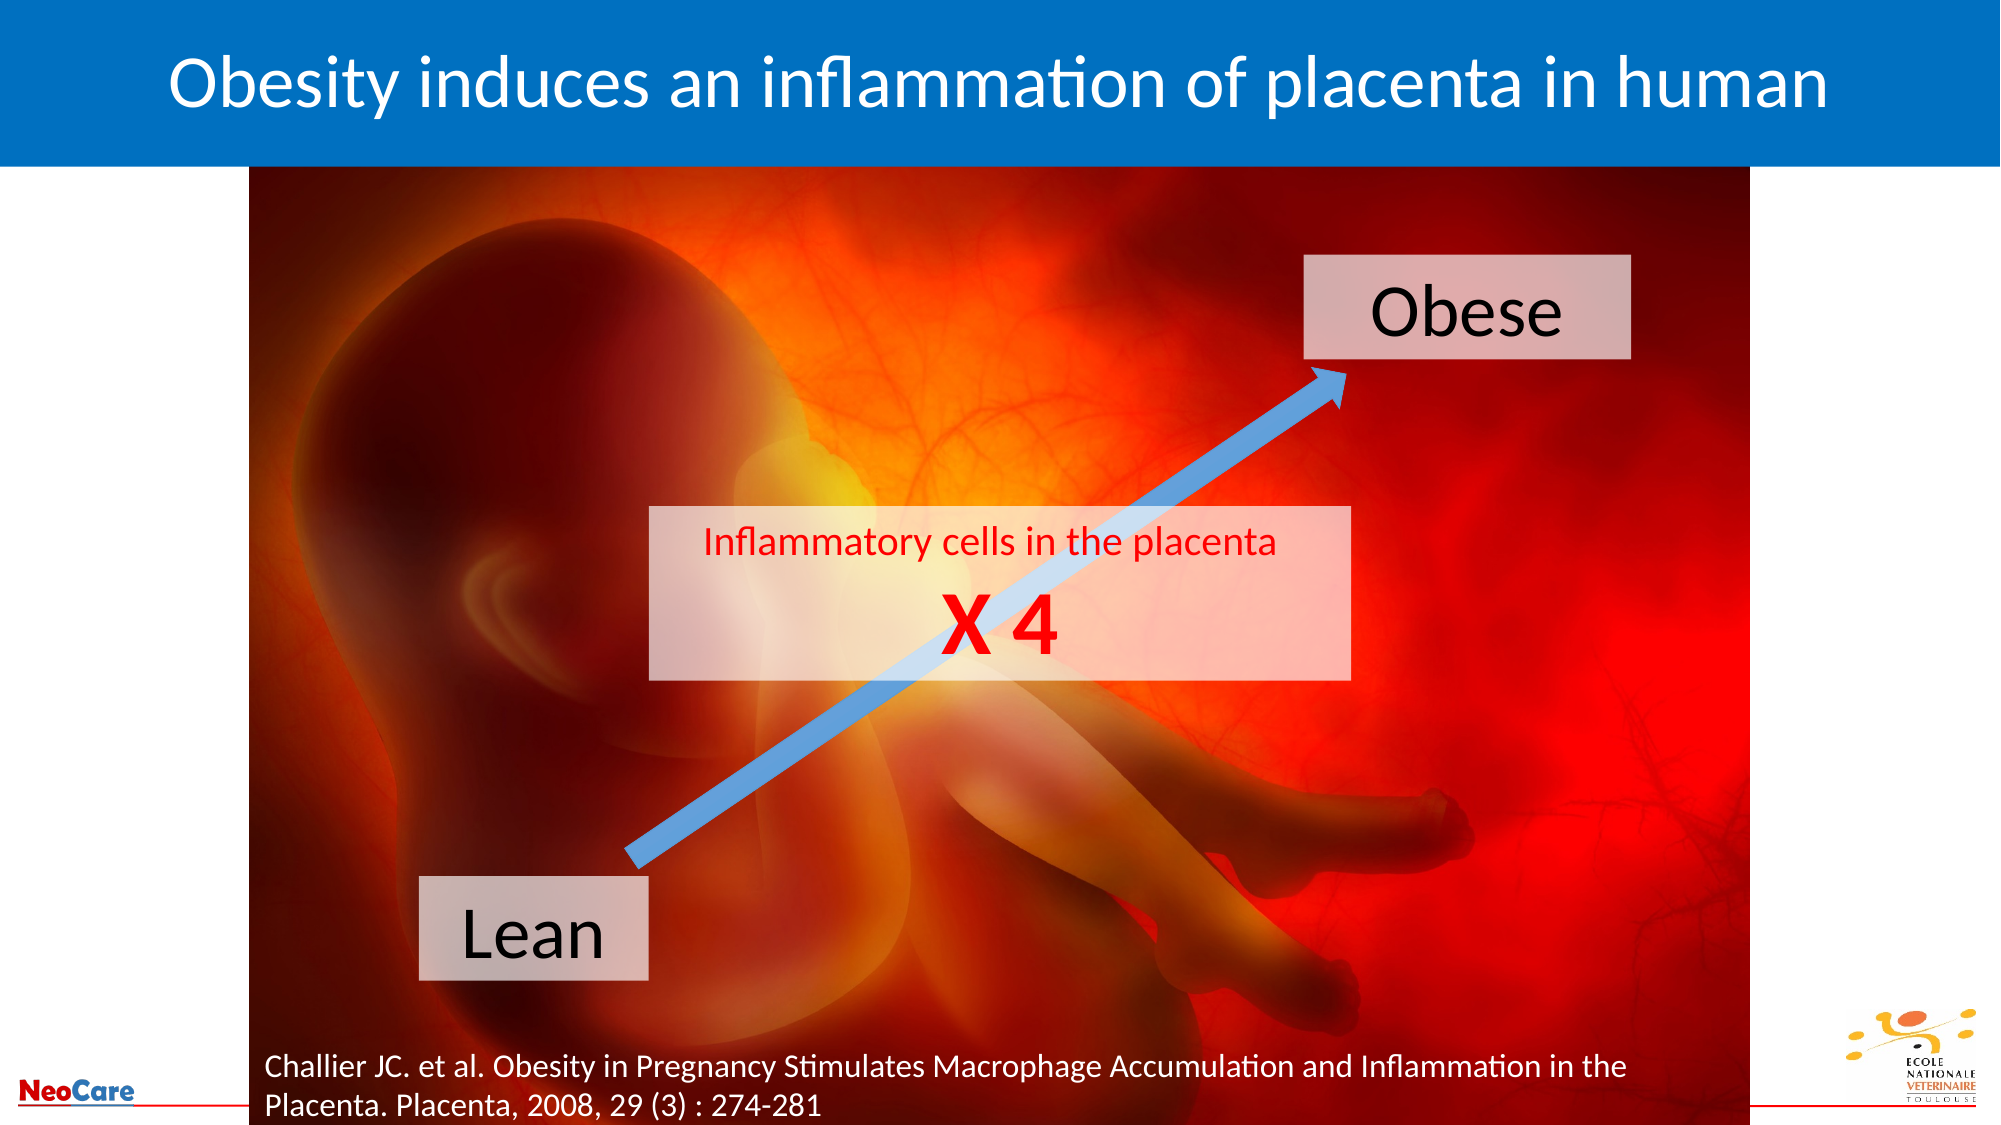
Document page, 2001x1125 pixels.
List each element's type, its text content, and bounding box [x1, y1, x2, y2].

picture [249, 166, 1750, 1125]
text_box Obesity induces an inflammation of placenta in human [0, 0, 2000, 167]
picture [1846, 1009, 1976, 1102]
picture [0, 1062, 154, 1125]
